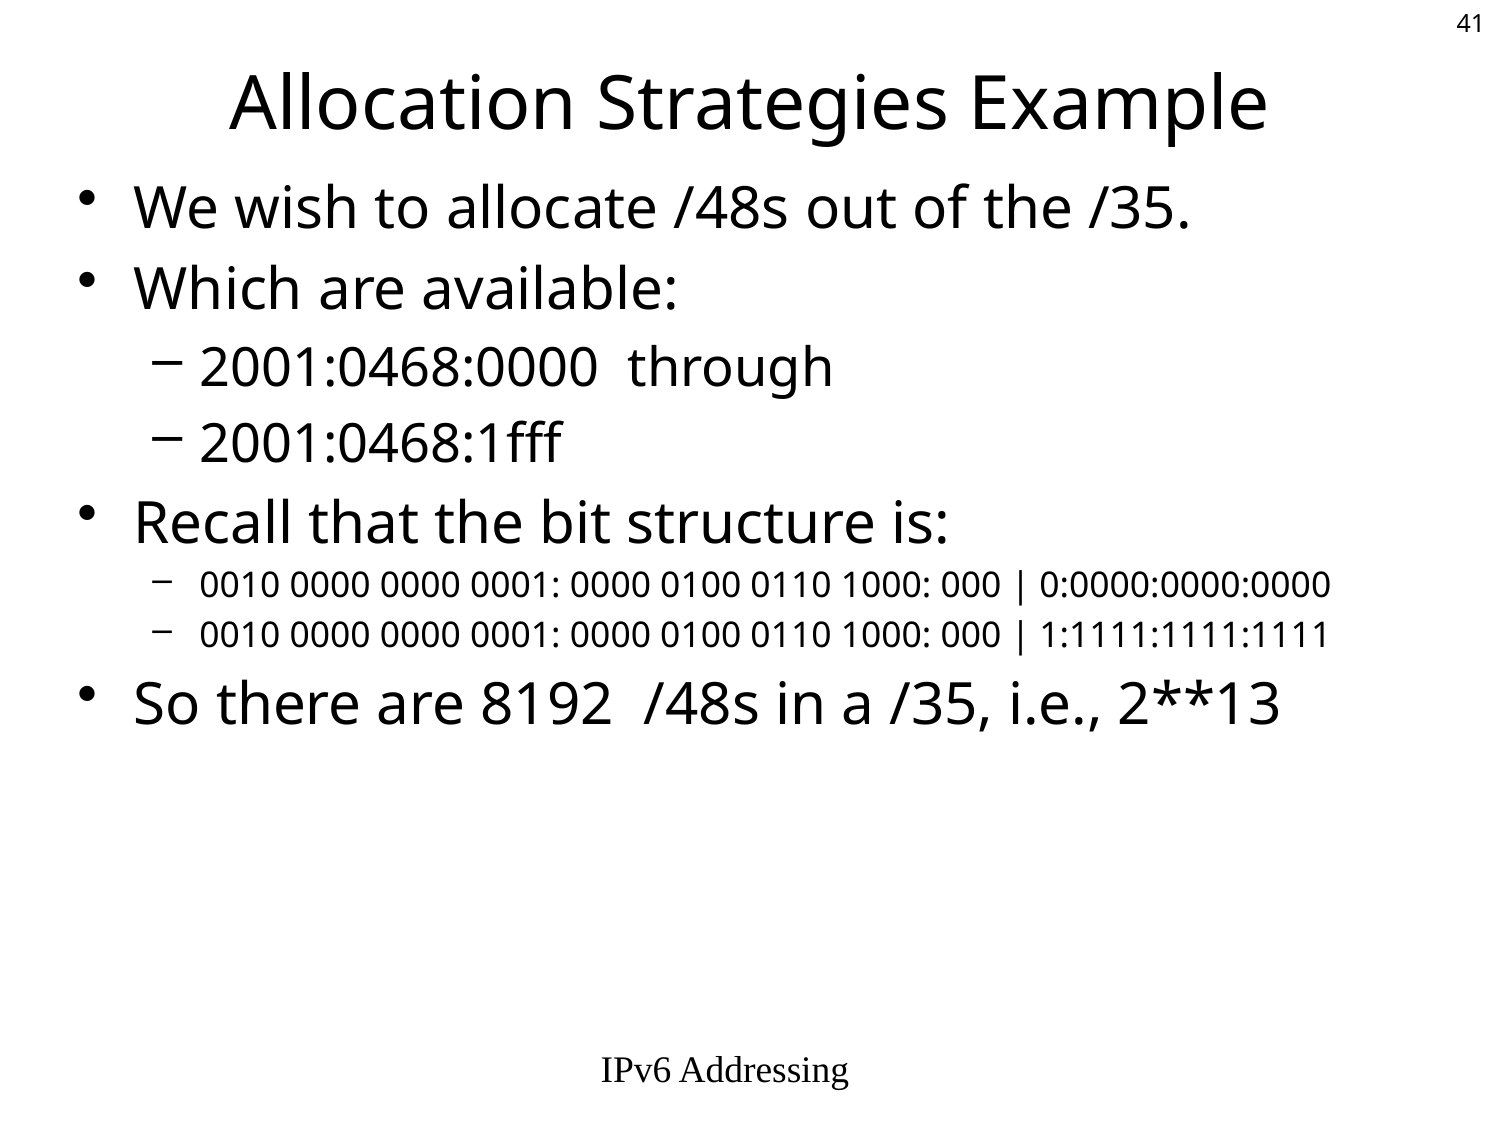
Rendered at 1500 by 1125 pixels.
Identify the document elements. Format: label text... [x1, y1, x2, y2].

list We wish to allocate /48s out of the /35. Which are available: 2001:0468:0000 through 2001:0468:1fff Recall that the bit structure is: 0010 0000 0000 0001: 0000 0100 0110 1000: 000 | 0:0000:0000:0000 0010 0000 0000 0001: 0000 0100 0110 1000: 000 | 1:1111:1111:1111 So there are 8192 /48s in a /35, i.e., 2**13 [62, 162, 1463, 1025]
title Allocation Strategies Example [62, 50, 1438, 150]
